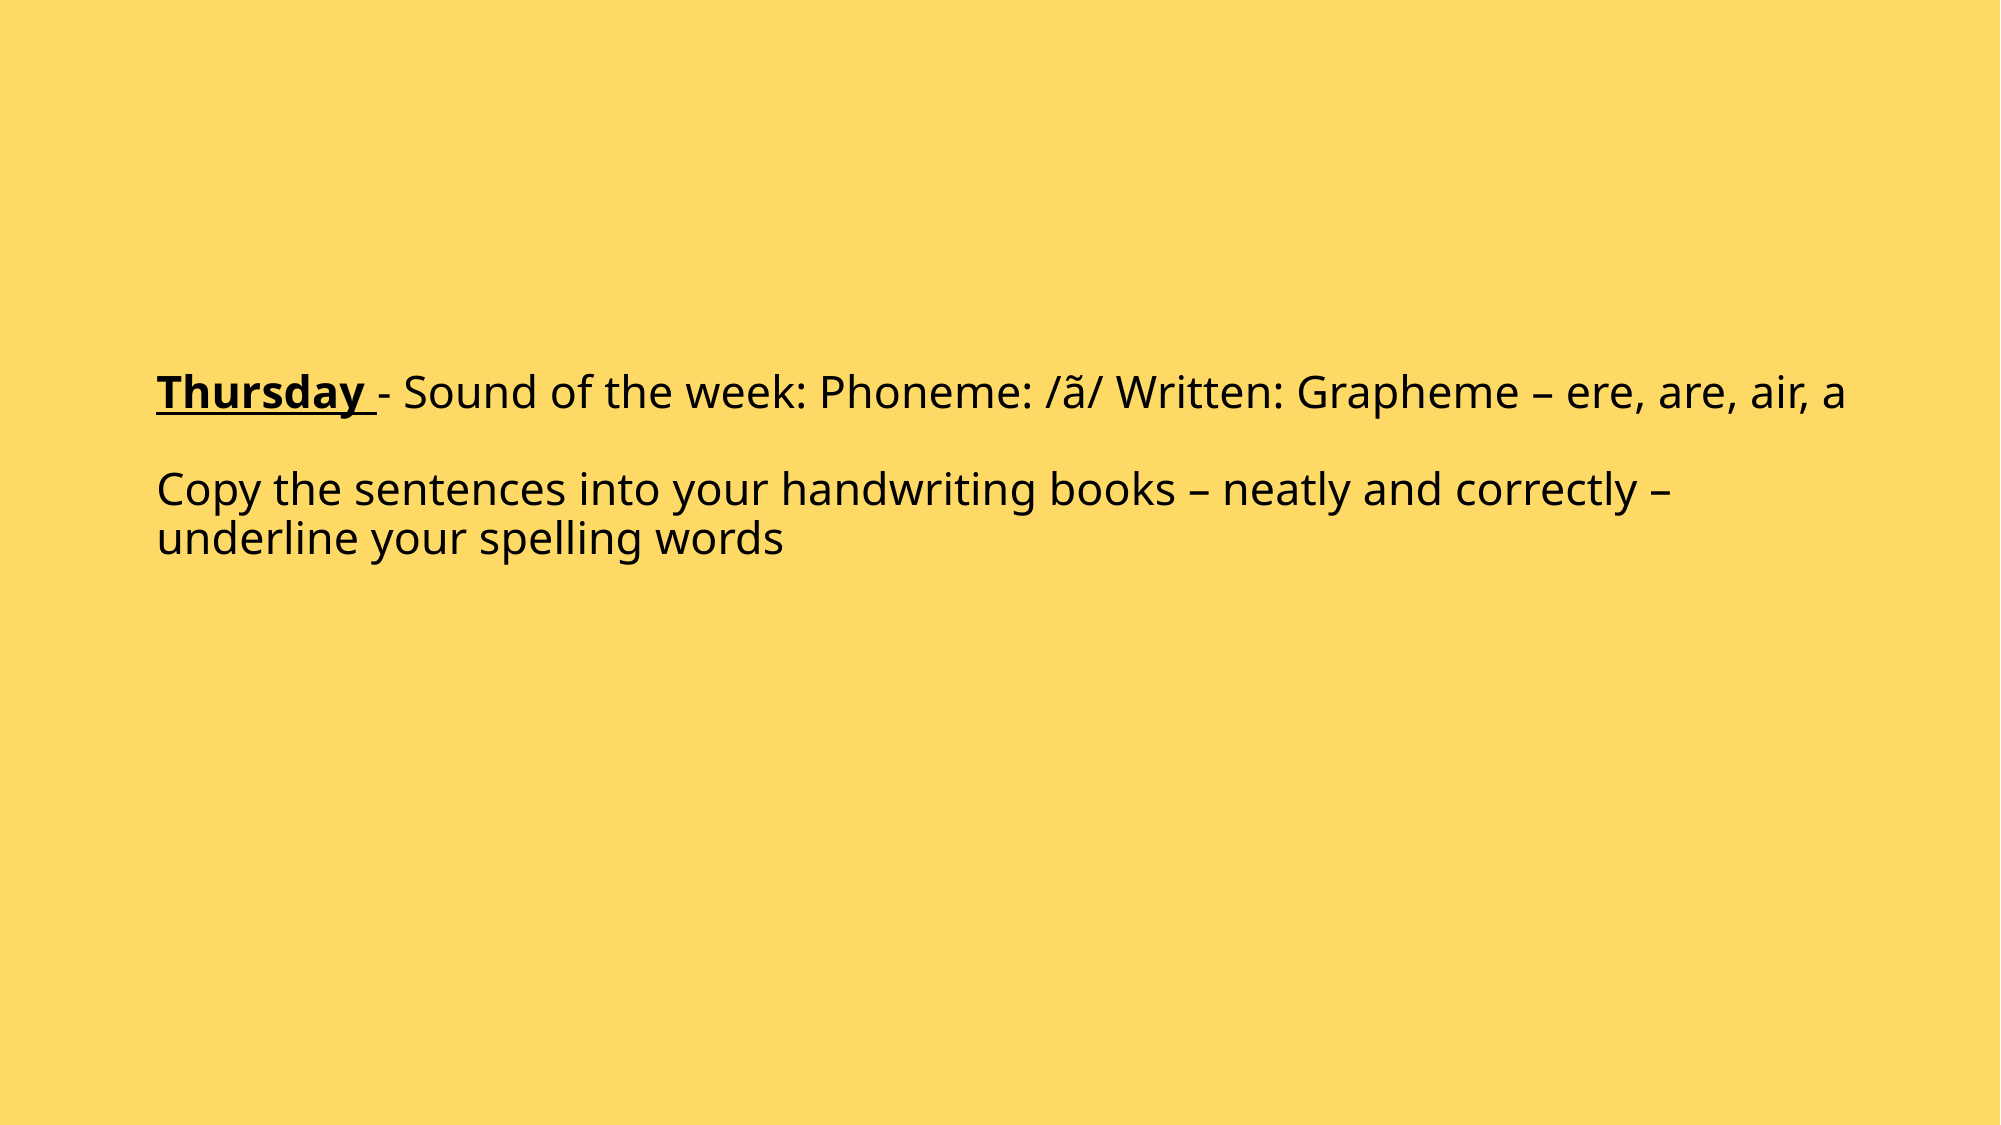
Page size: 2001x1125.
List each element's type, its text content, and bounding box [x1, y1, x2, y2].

title Thursday - Sound of the week: Phoneme: /ã/ Written: Grapheme – ere, are, air, a Copy the sentences into your handwriting books – neatly and correctly – underline your spelling words [141, 358, 1867, 576]
